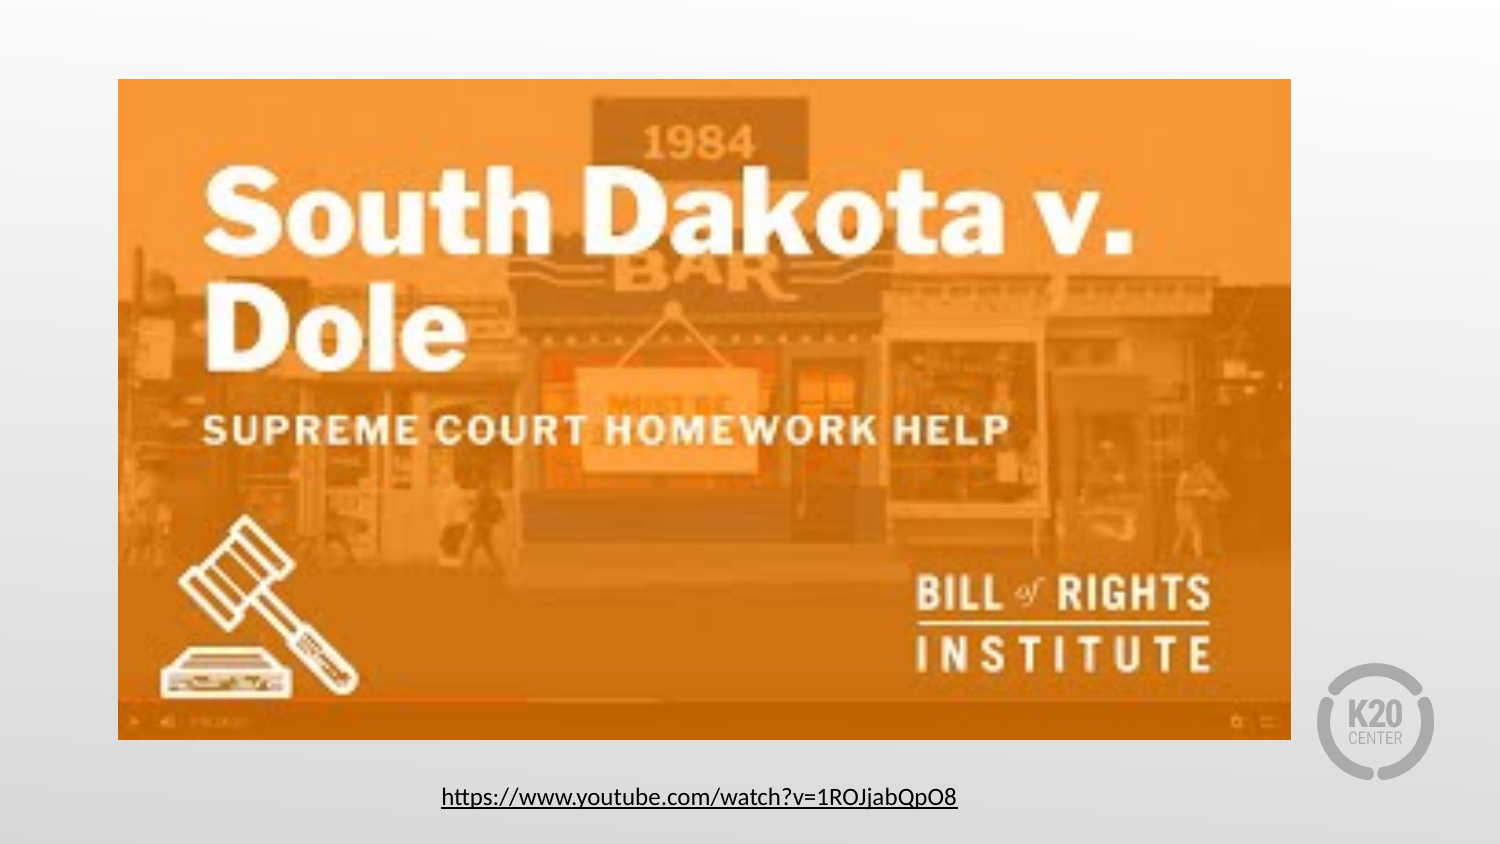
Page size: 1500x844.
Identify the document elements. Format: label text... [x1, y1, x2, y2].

text_box https://www.youtube.com/watch?v=1ROJjabQpO8 [426, 761, 1021, 827]
picture [118, 79, 1291, 740]
picture [1300, 646, 1451, 797]
